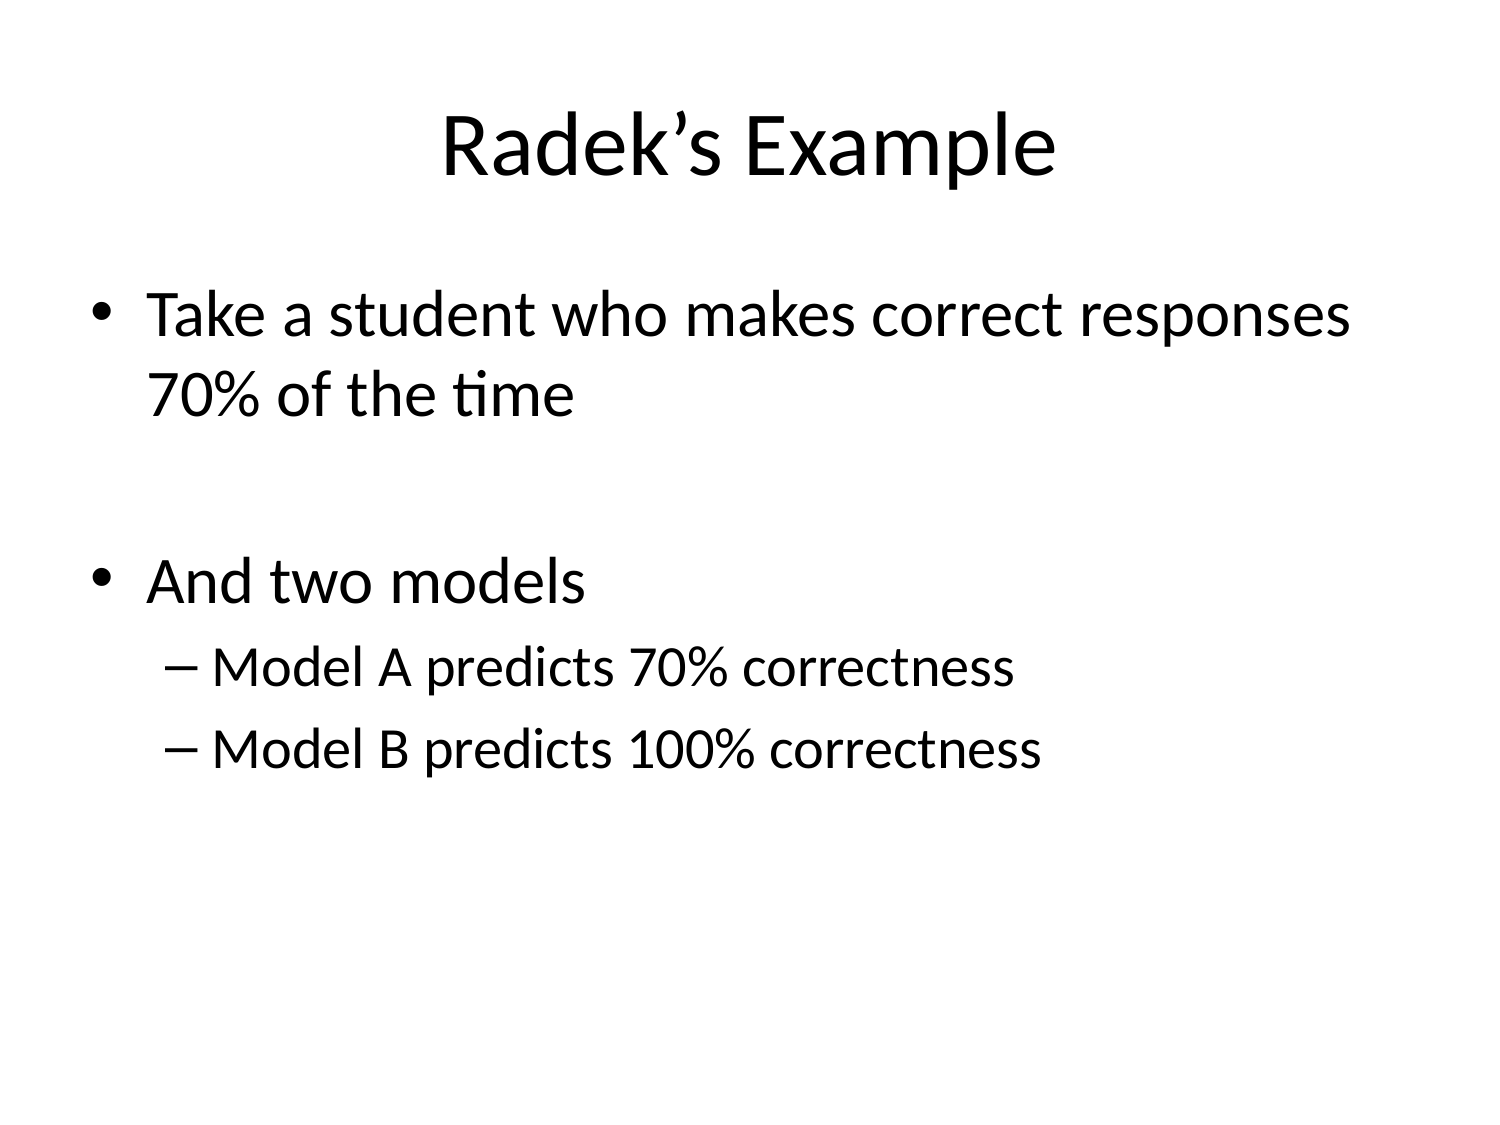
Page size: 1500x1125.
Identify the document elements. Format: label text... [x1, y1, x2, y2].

title Radek’s Example [75, 45, 1425, 233]
list Take a student who makes correct responses 70% of the time And two models Model A predicts 70% correctness Model B predicts 100% correctness [75, 262, 1425, 1005]
